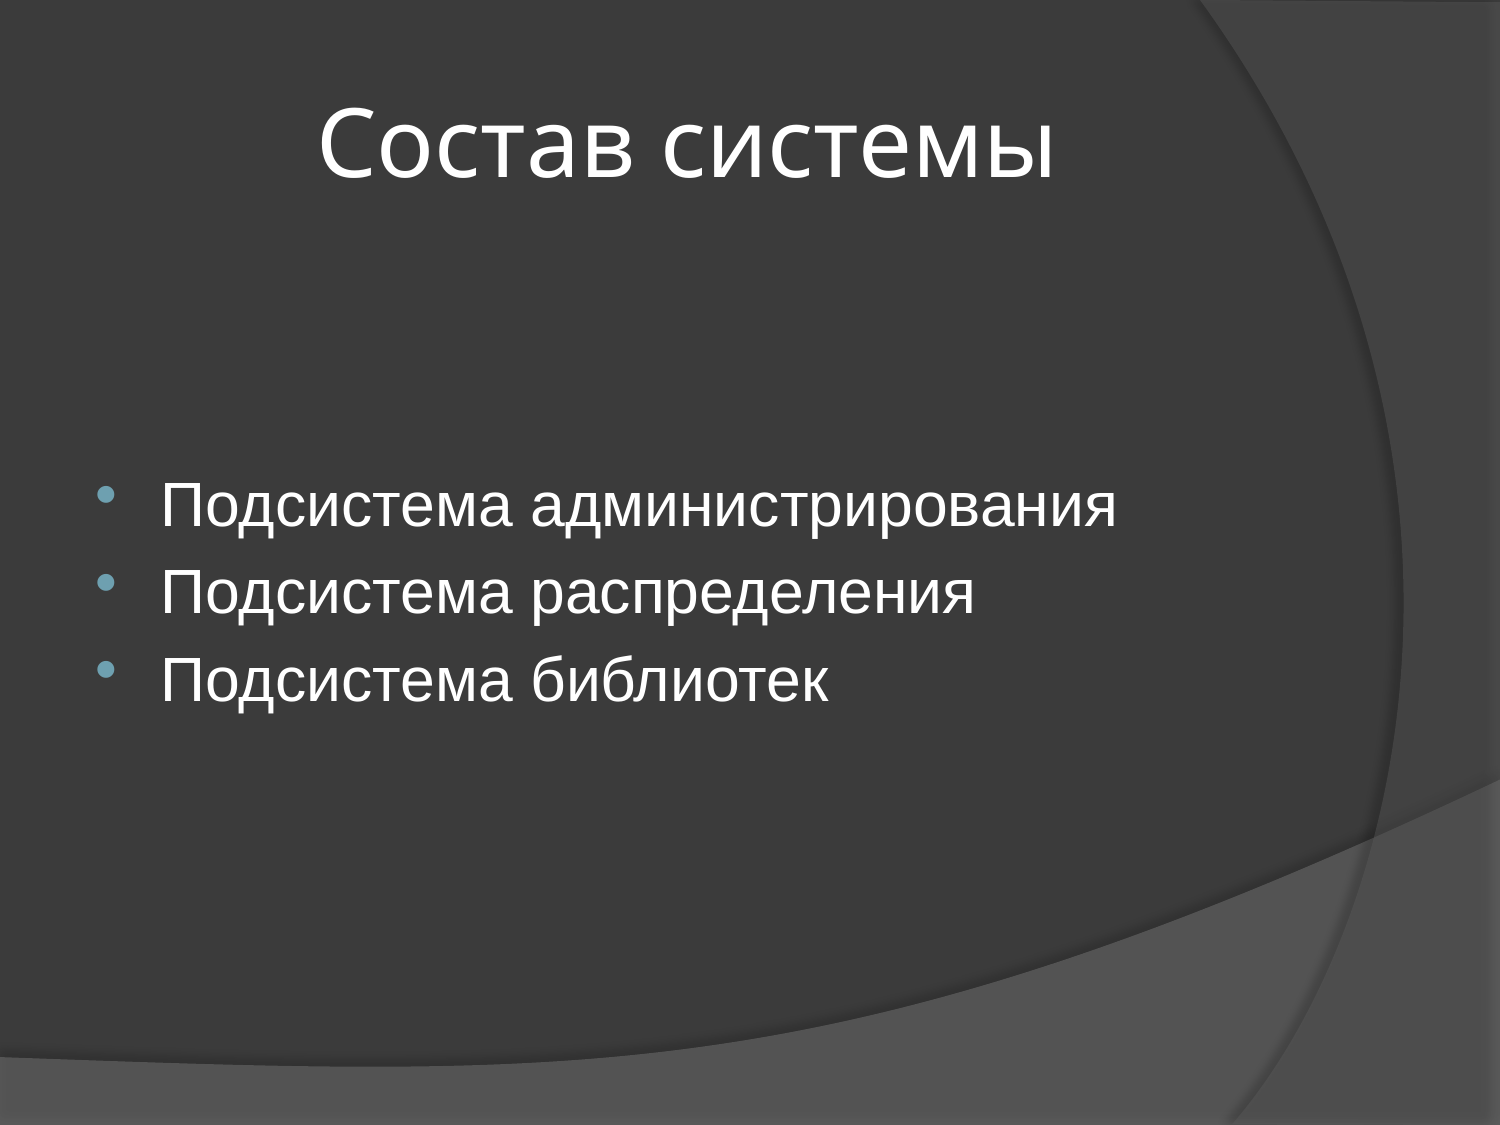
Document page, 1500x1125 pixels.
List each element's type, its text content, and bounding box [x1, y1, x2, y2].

title Состав системы [75, 45, 1300, 233]
list Подсистема администрирования Подсистема распределения Подсистема библиотек [76, 456, 1302, 768]
